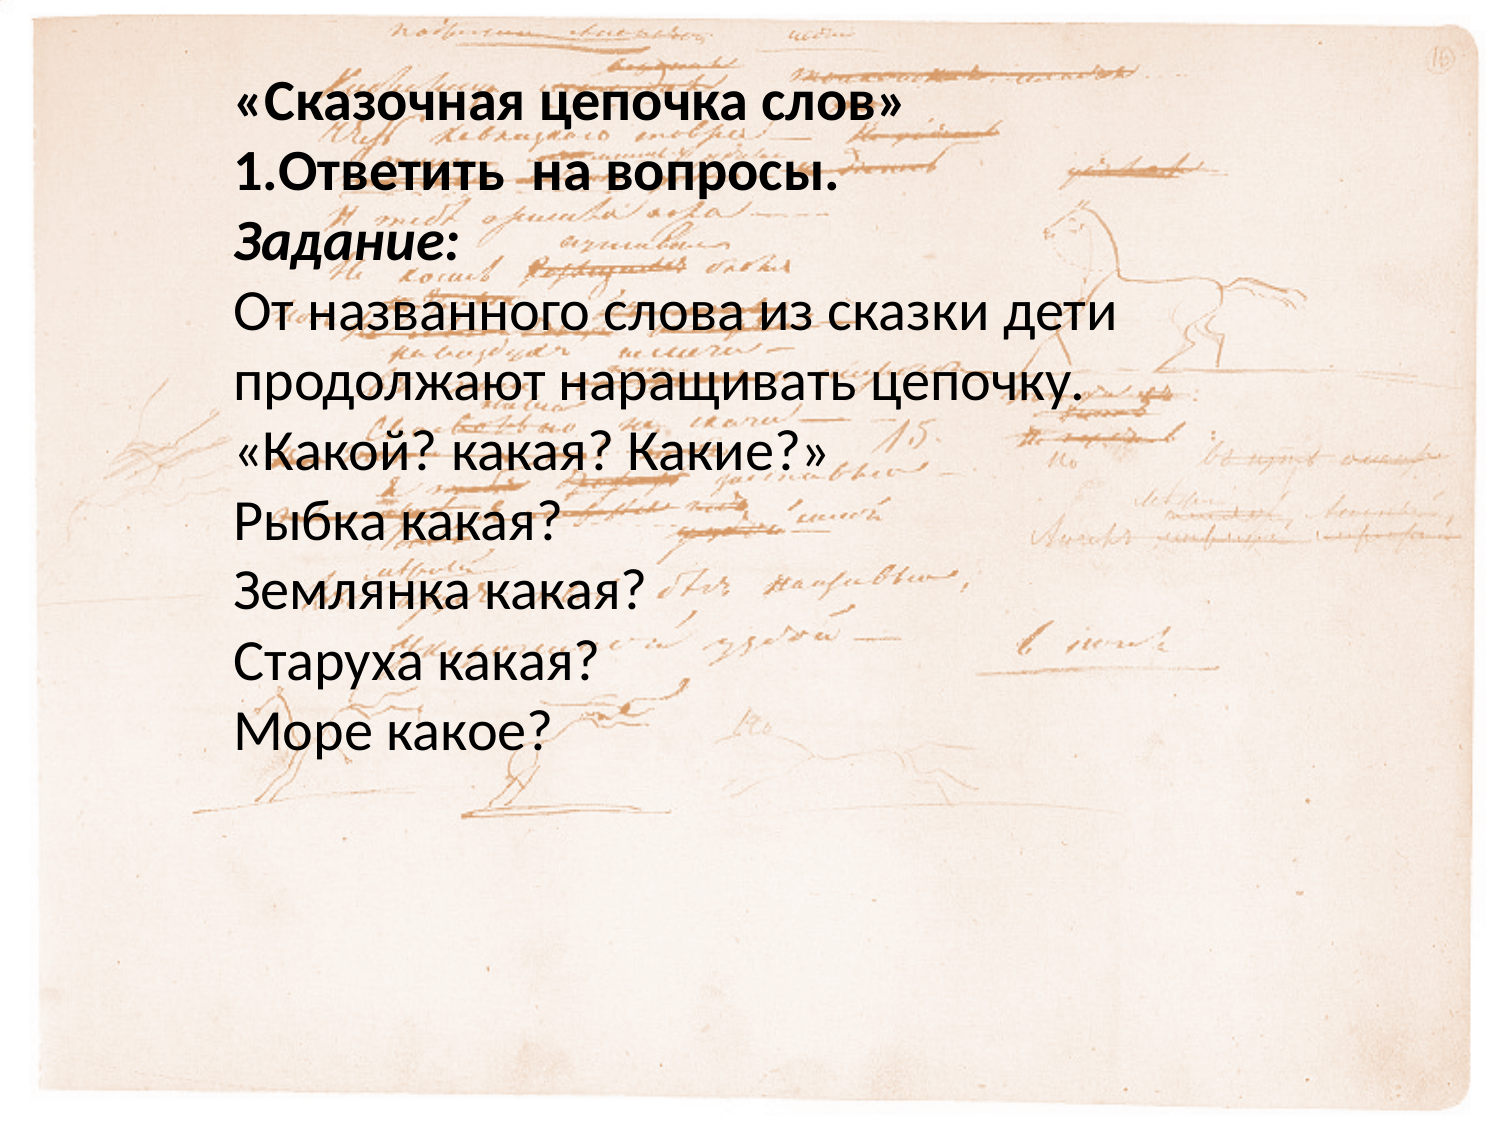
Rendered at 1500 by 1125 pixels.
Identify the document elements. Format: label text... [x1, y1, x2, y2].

text_box «Сказочная цепочка слов» 1.Ответить на вопросы. Задание: От названного слова из сказки дети продолжают наращивать цепочку. «Какой? какая? Какие?» Рыбка какая? Землянка какая? Старуха какая? Море какое? [218, 54, 1459, 770]
